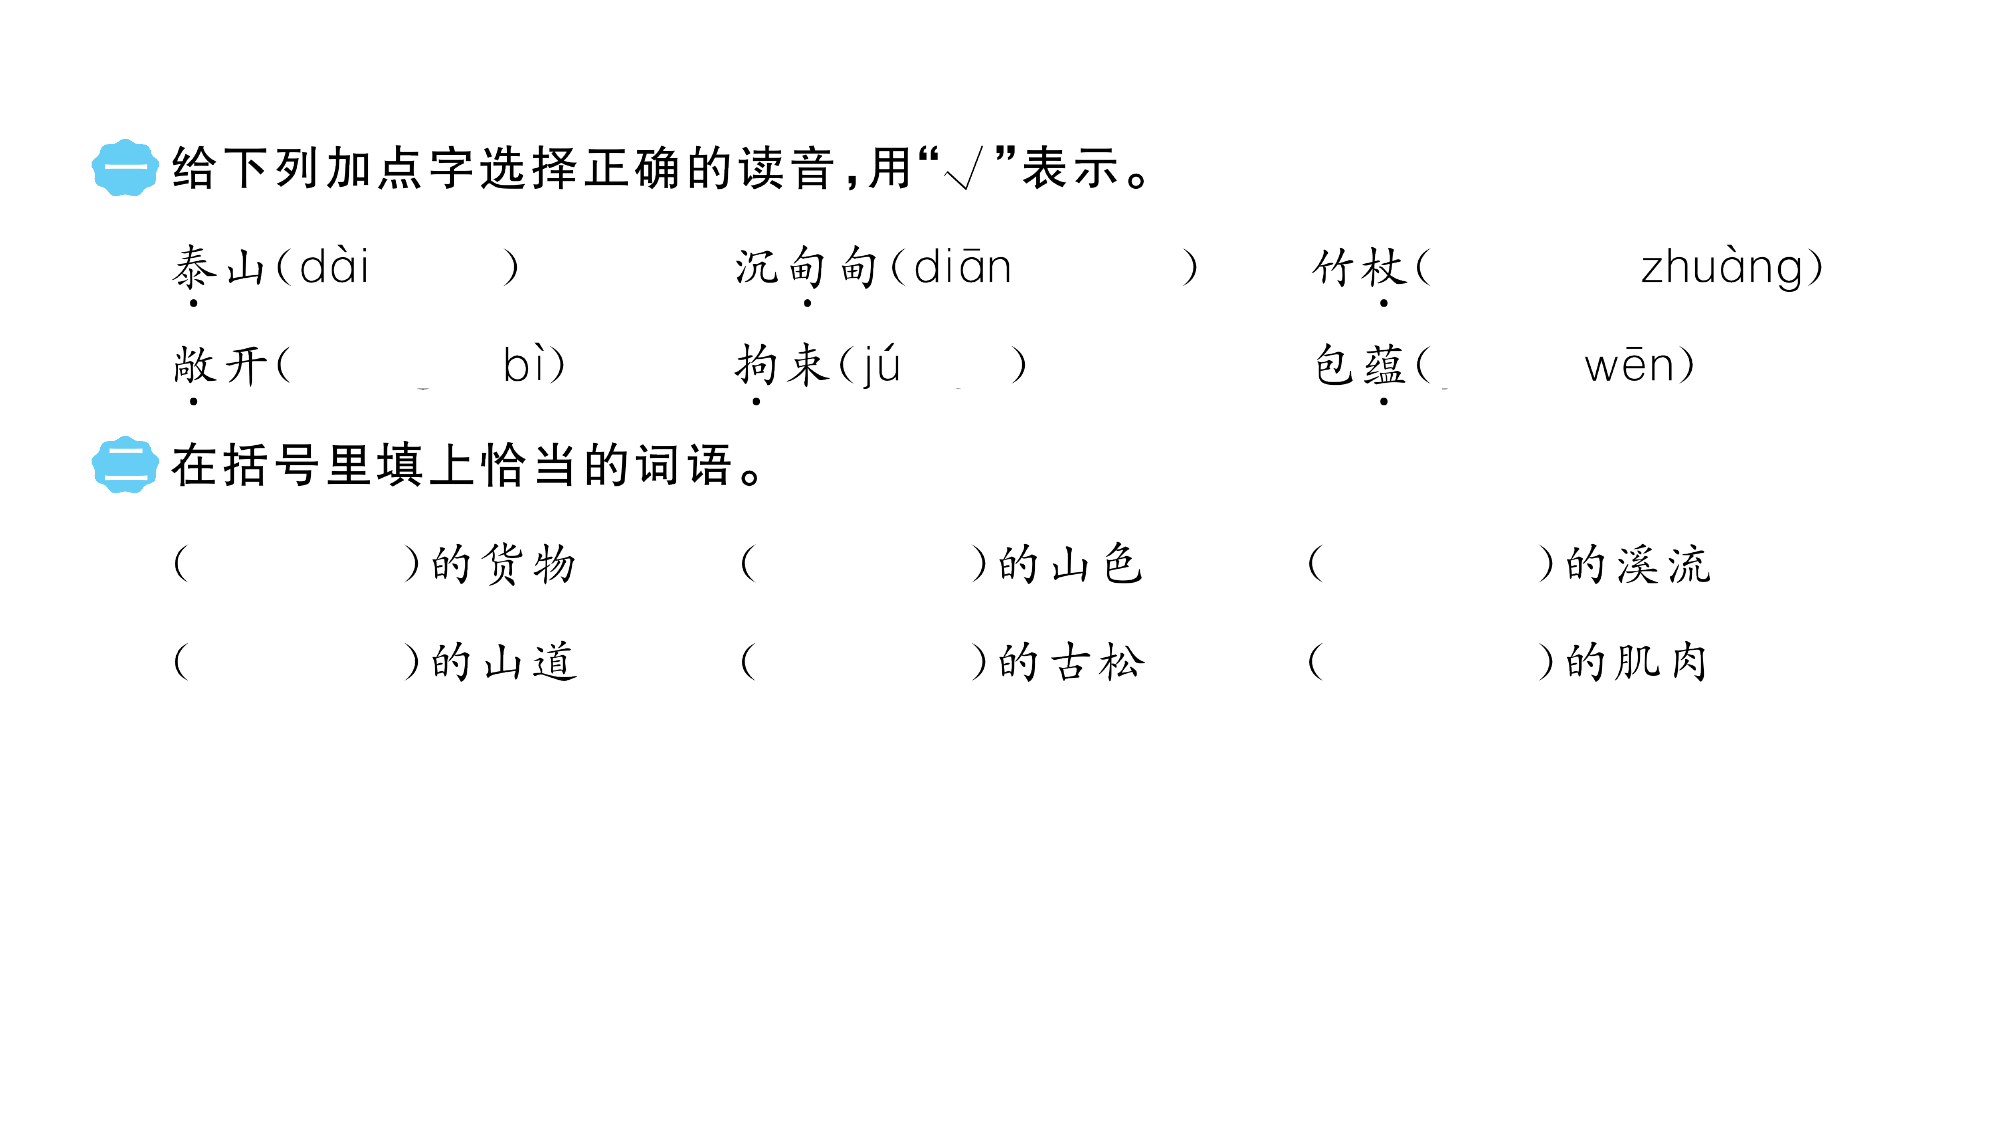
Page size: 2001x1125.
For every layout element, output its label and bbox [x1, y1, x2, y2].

picture [88, 118, 1979, 724]
